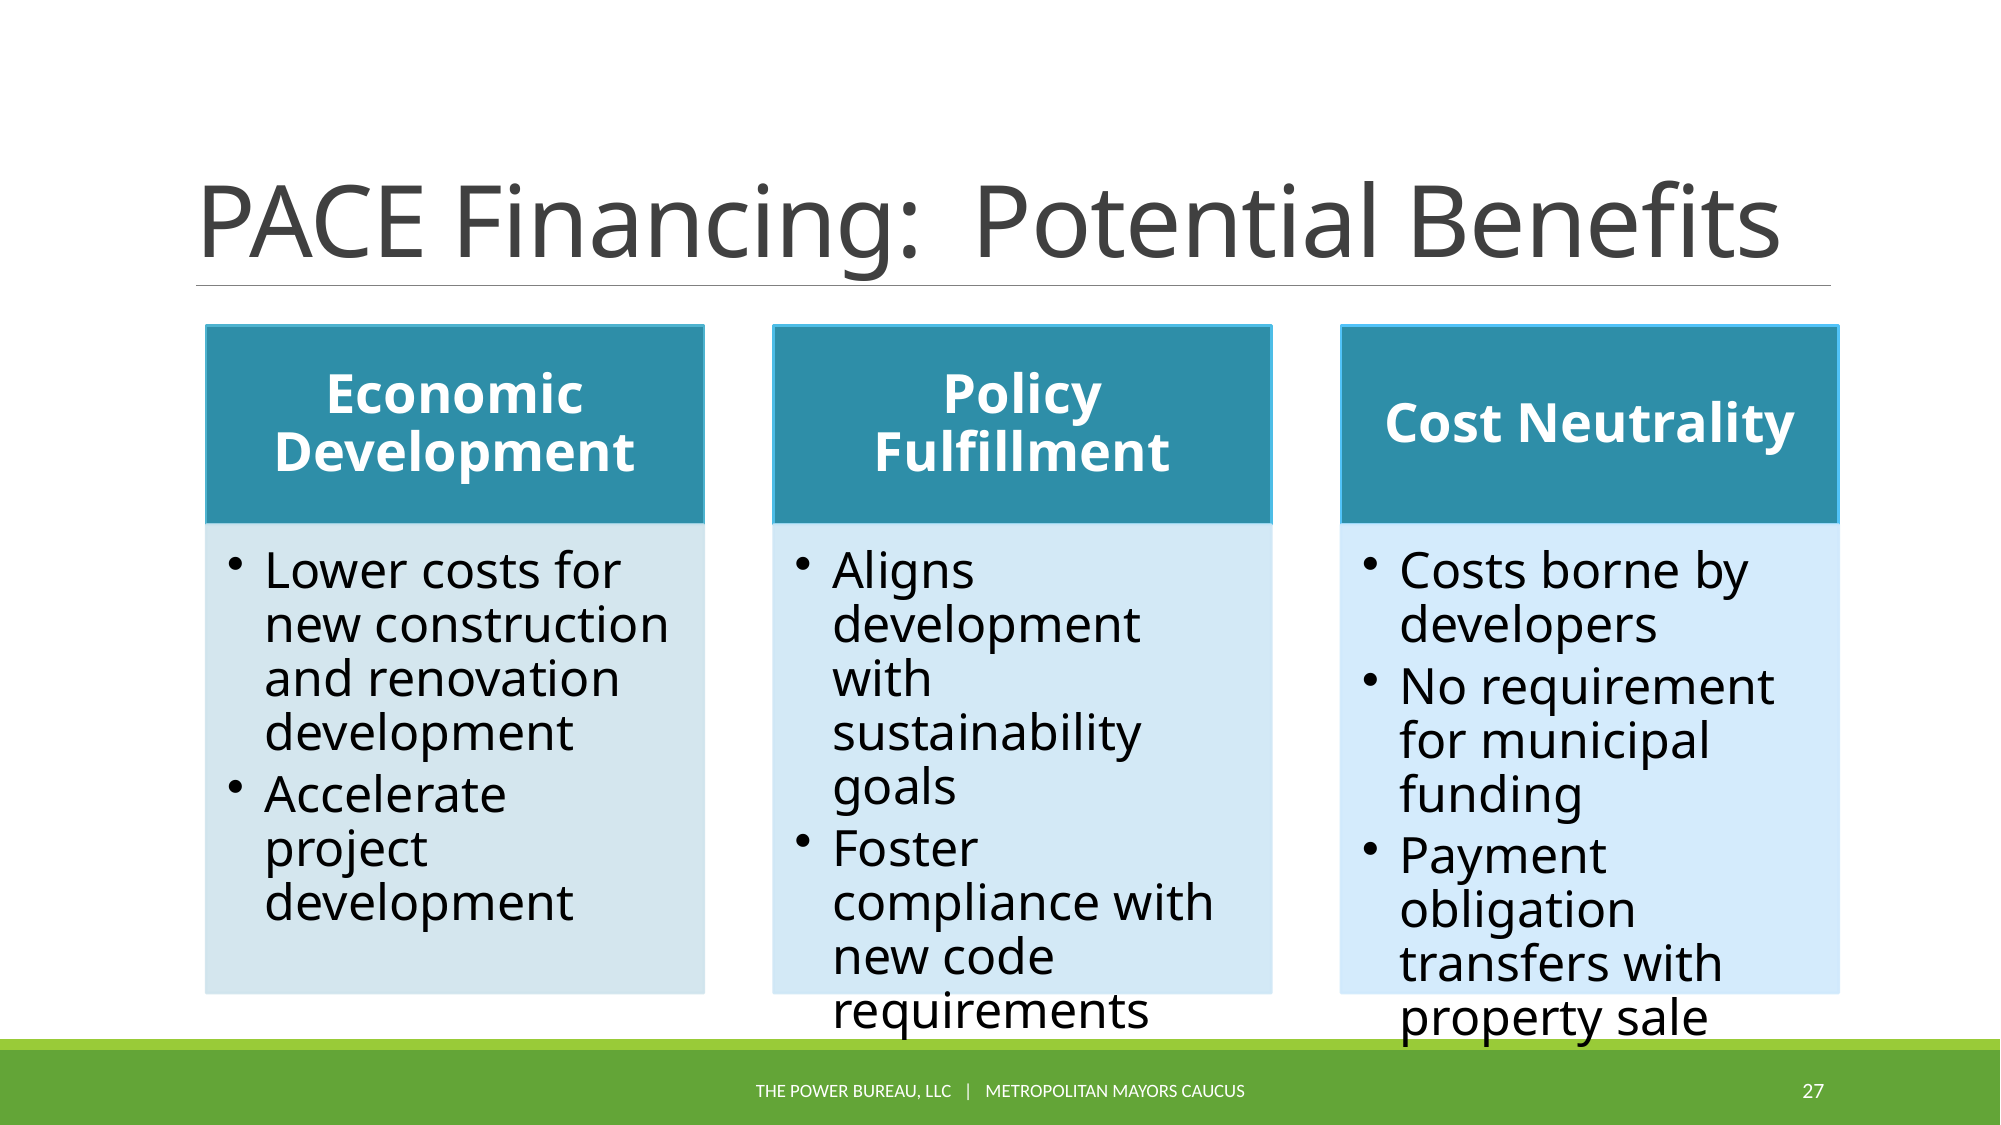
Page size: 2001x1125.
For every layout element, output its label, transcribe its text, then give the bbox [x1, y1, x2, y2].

title PACE Financing: Potential Benefits [180, 47, 1932, 285]
slide_number 27 [1624, 1059, 1840, 1120]
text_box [205, 284, 1840, 1035]
footer The Power Bureau, LLC | Metropolitan Mayors Caucus [604, 1059, 1396, 1120]
